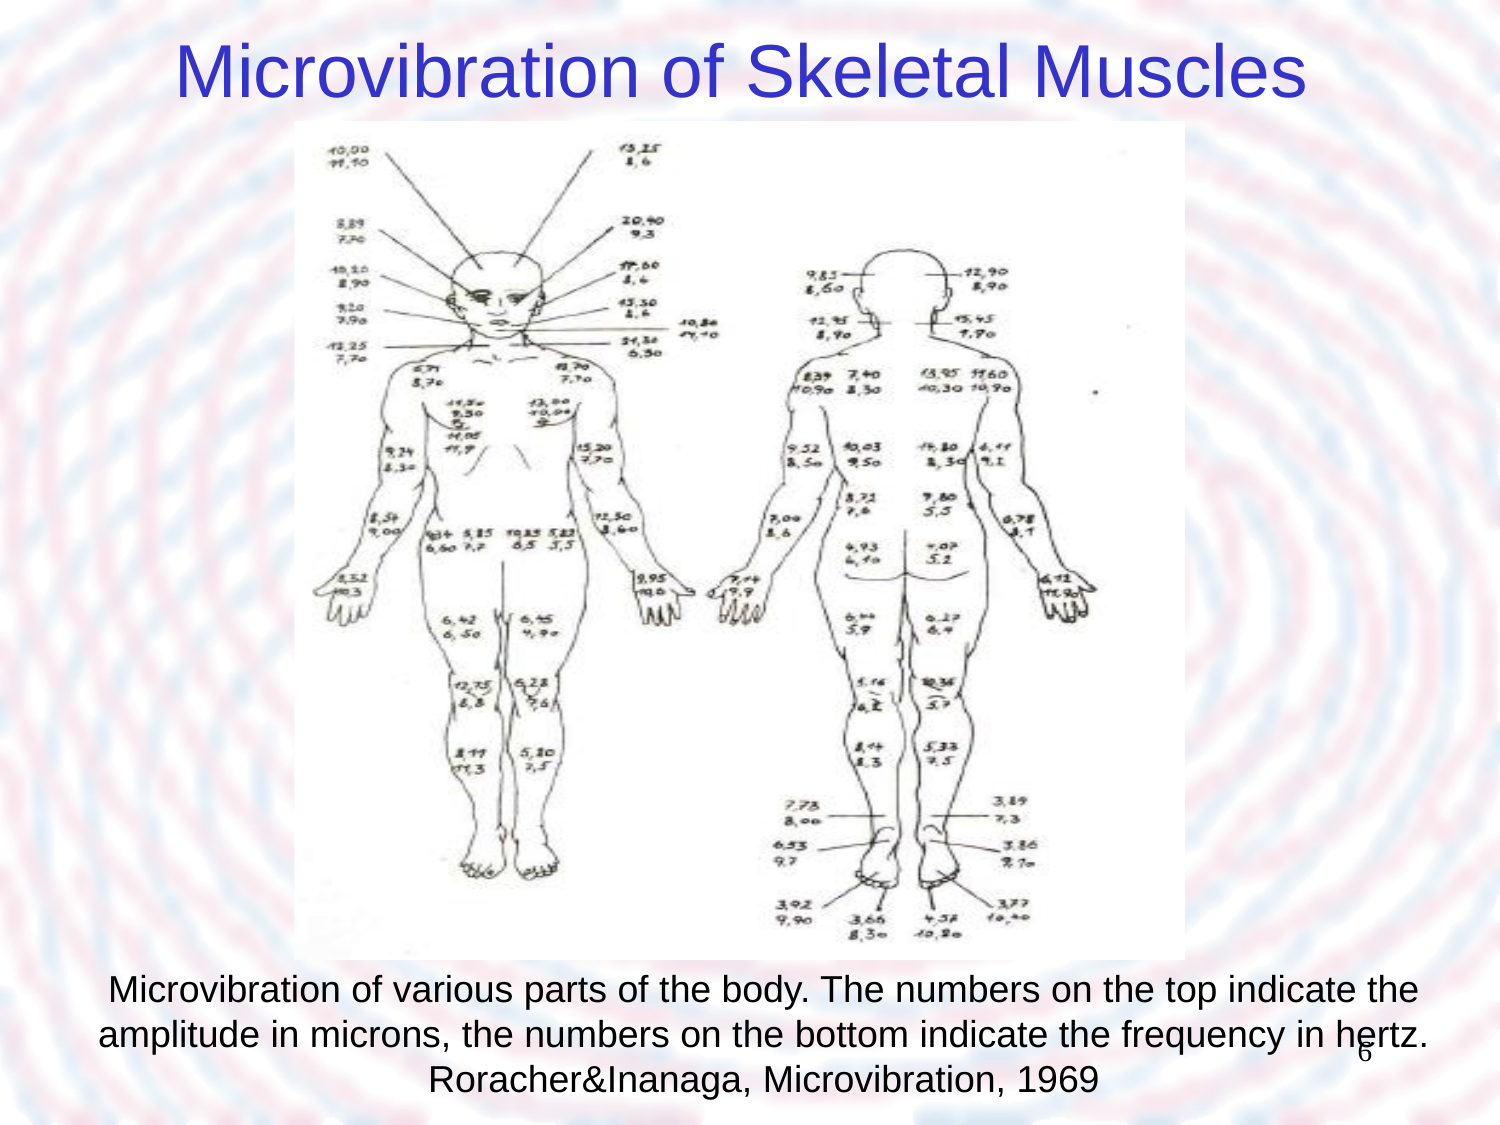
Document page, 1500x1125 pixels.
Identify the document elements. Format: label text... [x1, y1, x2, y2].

text_box Microvibration of Skeletal Muscles [25, 15, 1459, 121]
text_box Microvibration of various parts of the body. The numbers on the top indicate the amplitude in microns, the numbers on the bottom indicate the frequency in hertz. Roracher&Inanaga, Microvibration, 1969 [39, 958, 1489, 1108]
picture [0, 0, 1500, 1125]
